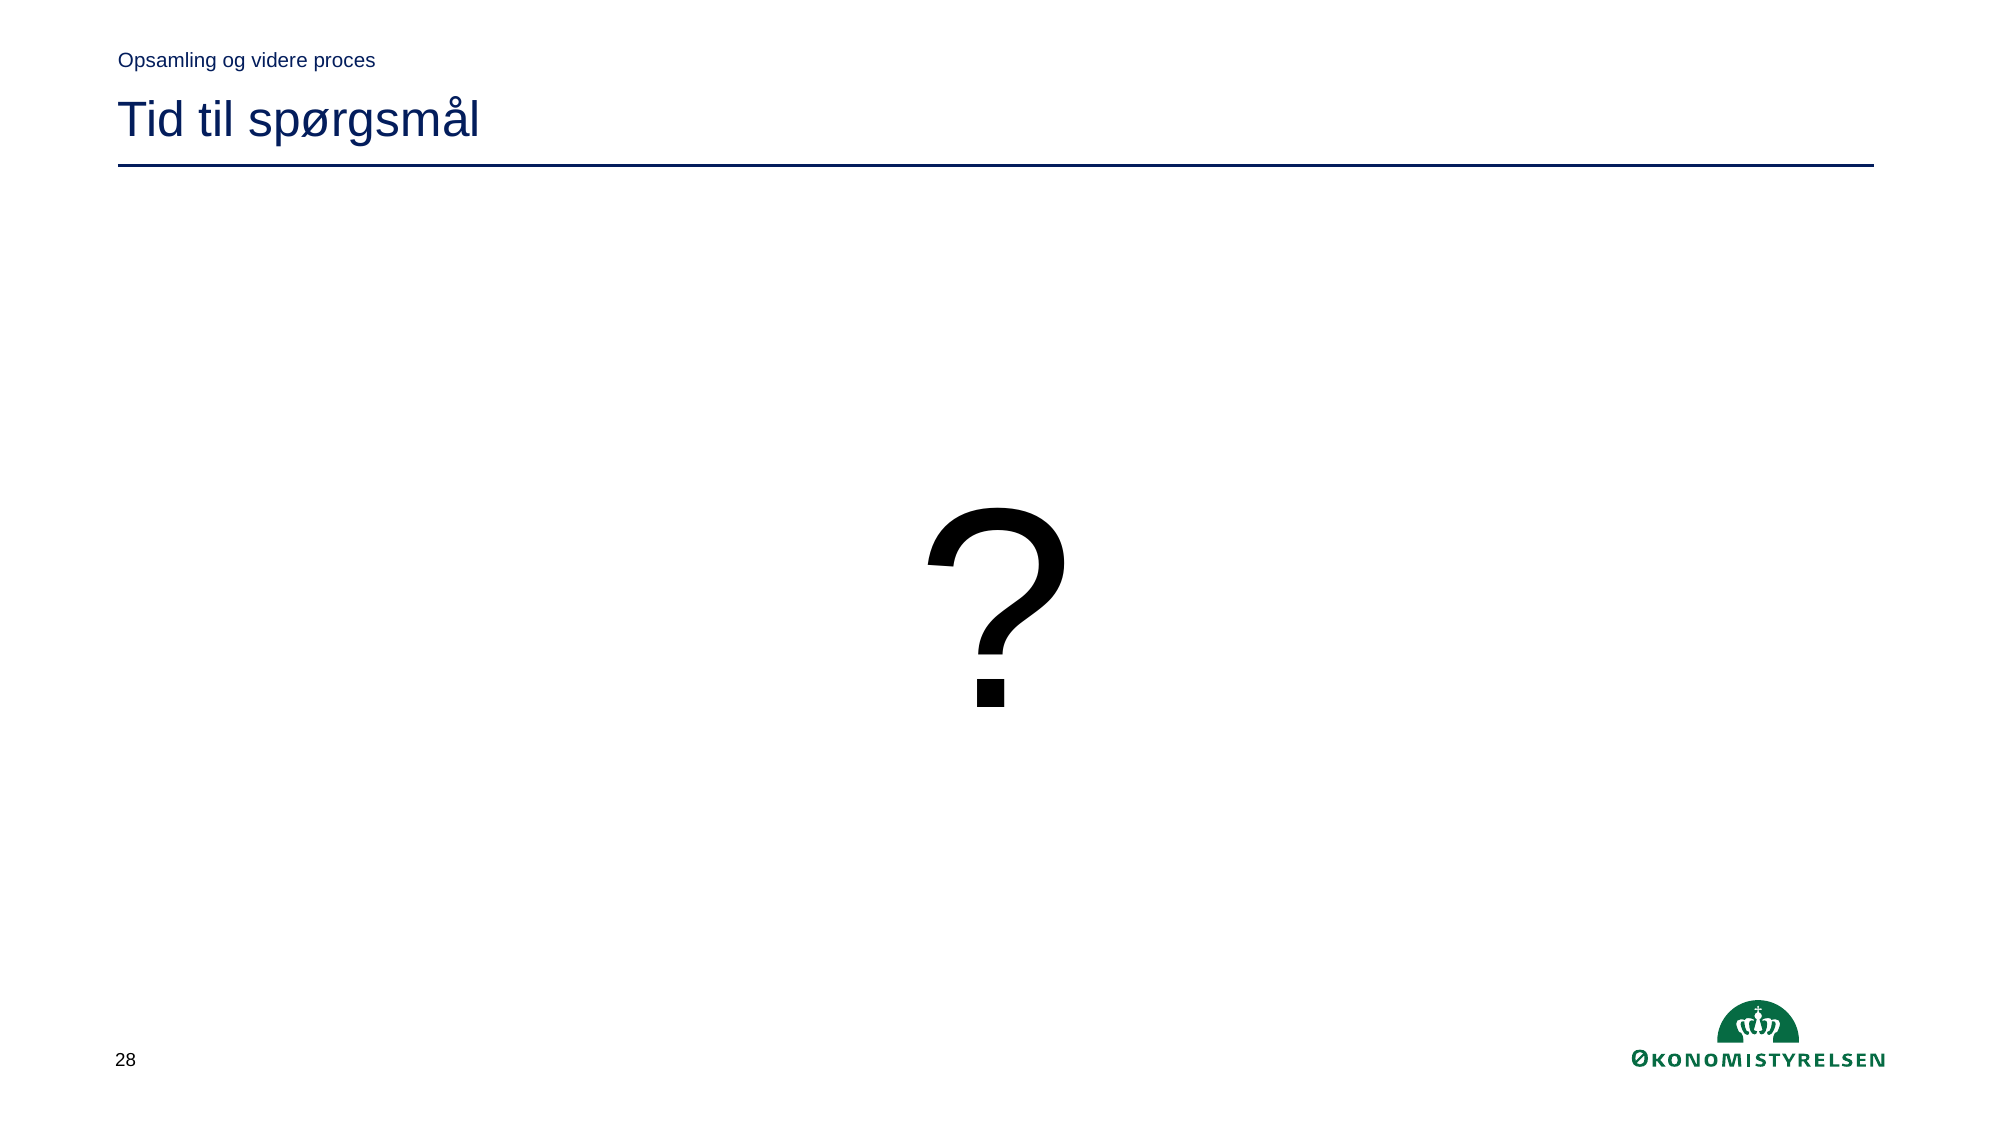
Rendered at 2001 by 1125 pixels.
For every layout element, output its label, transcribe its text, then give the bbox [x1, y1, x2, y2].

text_box Tid til spørgsmål [117, 93, 1875, 153]
text_box ? [916, 421, 1076, 765]
text_box Opsamling og videre proces [117, 49, 1875, 81]
